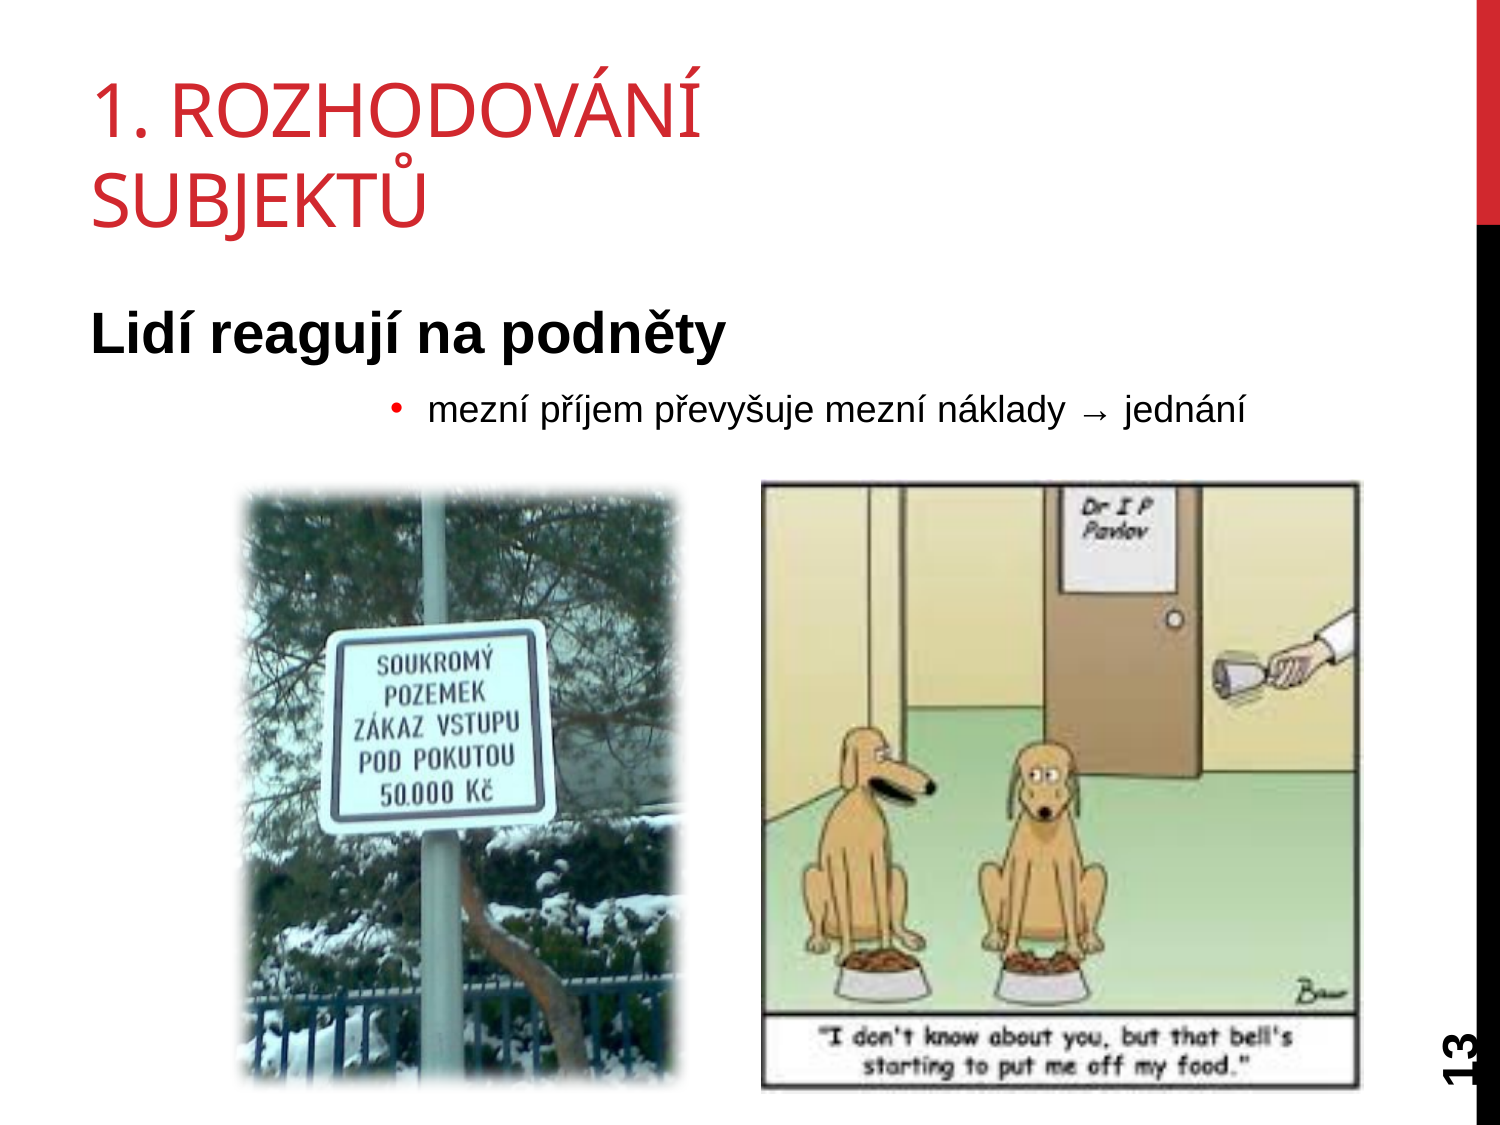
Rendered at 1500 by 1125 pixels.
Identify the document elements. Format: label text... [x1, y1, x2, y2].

picture [229, 479, 692, 1095]
list Lidí reagují na podněty mezní příjem převyšuje mezní náklady → jednání [75, 287, 1325, 1005]
title 1. Rozhodování subjektů [75, 25, 1025, 250]
picture [761, 479, 1364, 1095]
slide_number 13 [1427, 887, 1488, 1104]
